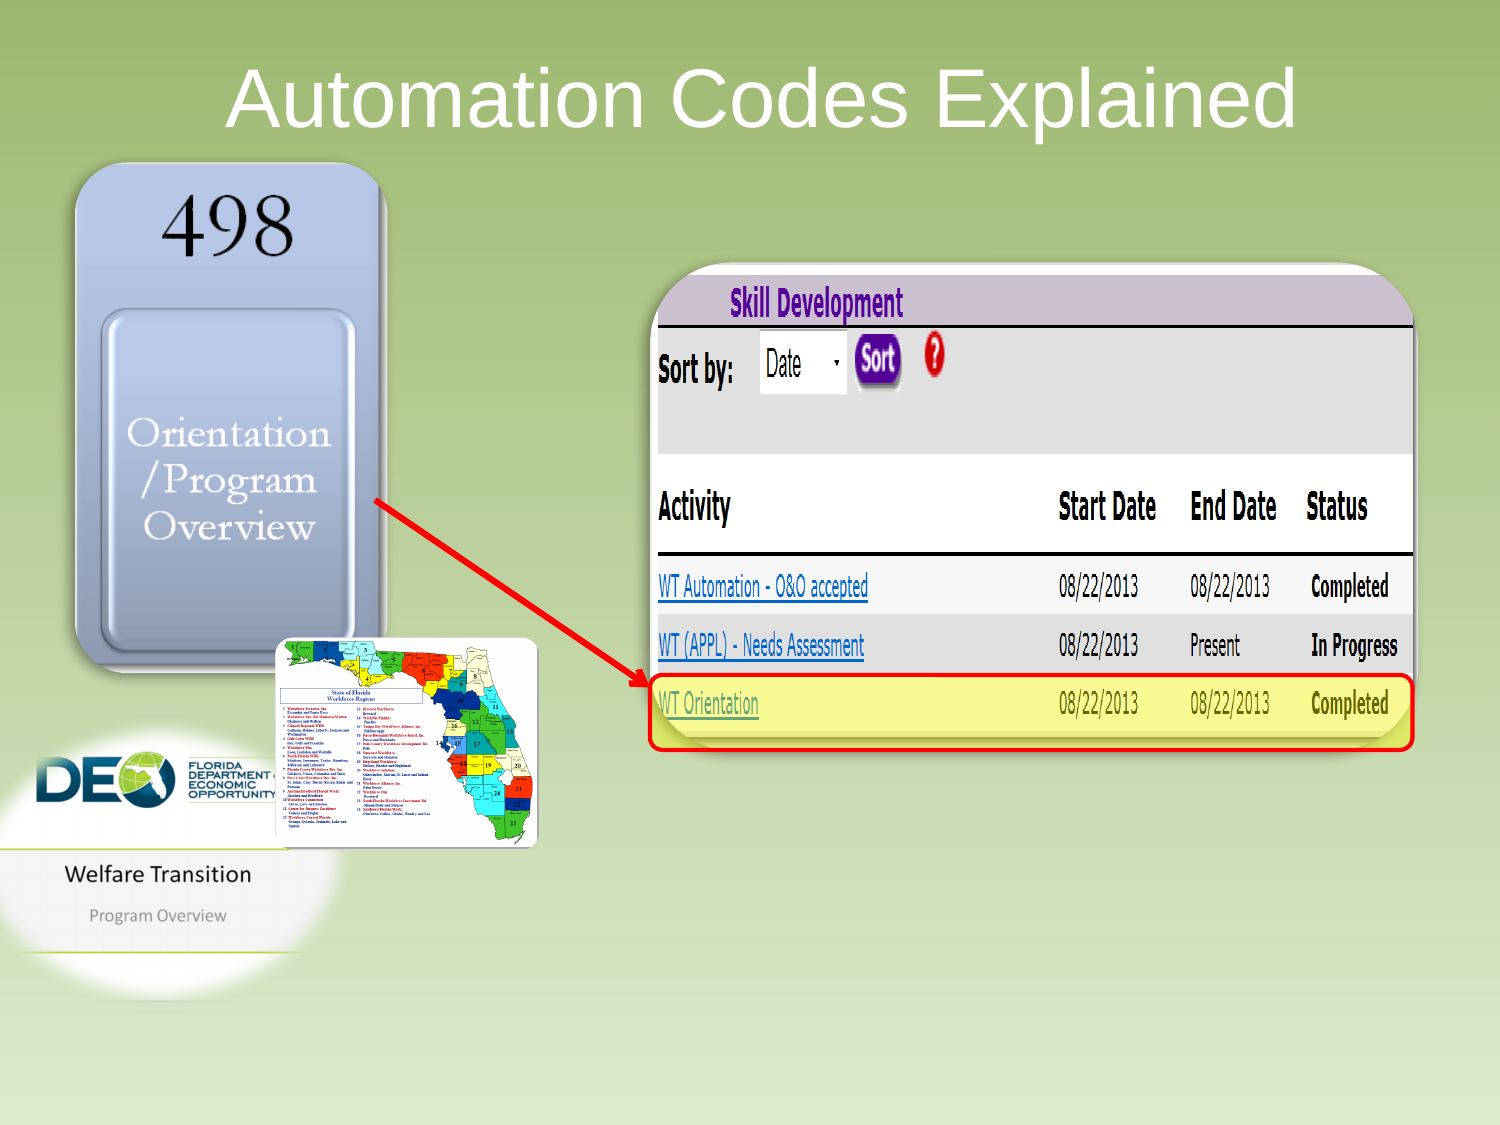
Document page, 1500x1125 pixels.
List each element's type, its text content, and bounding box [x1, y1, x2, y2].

picture [649, 262, 1419, 751]
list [74, 162, 388, 674]
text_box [374, 499, 651, 688]
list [0, 712, 359, 1016]
picture [274, 637, 540, 851]
title Automation Codes Explained [87, 24, 1438, 163]
